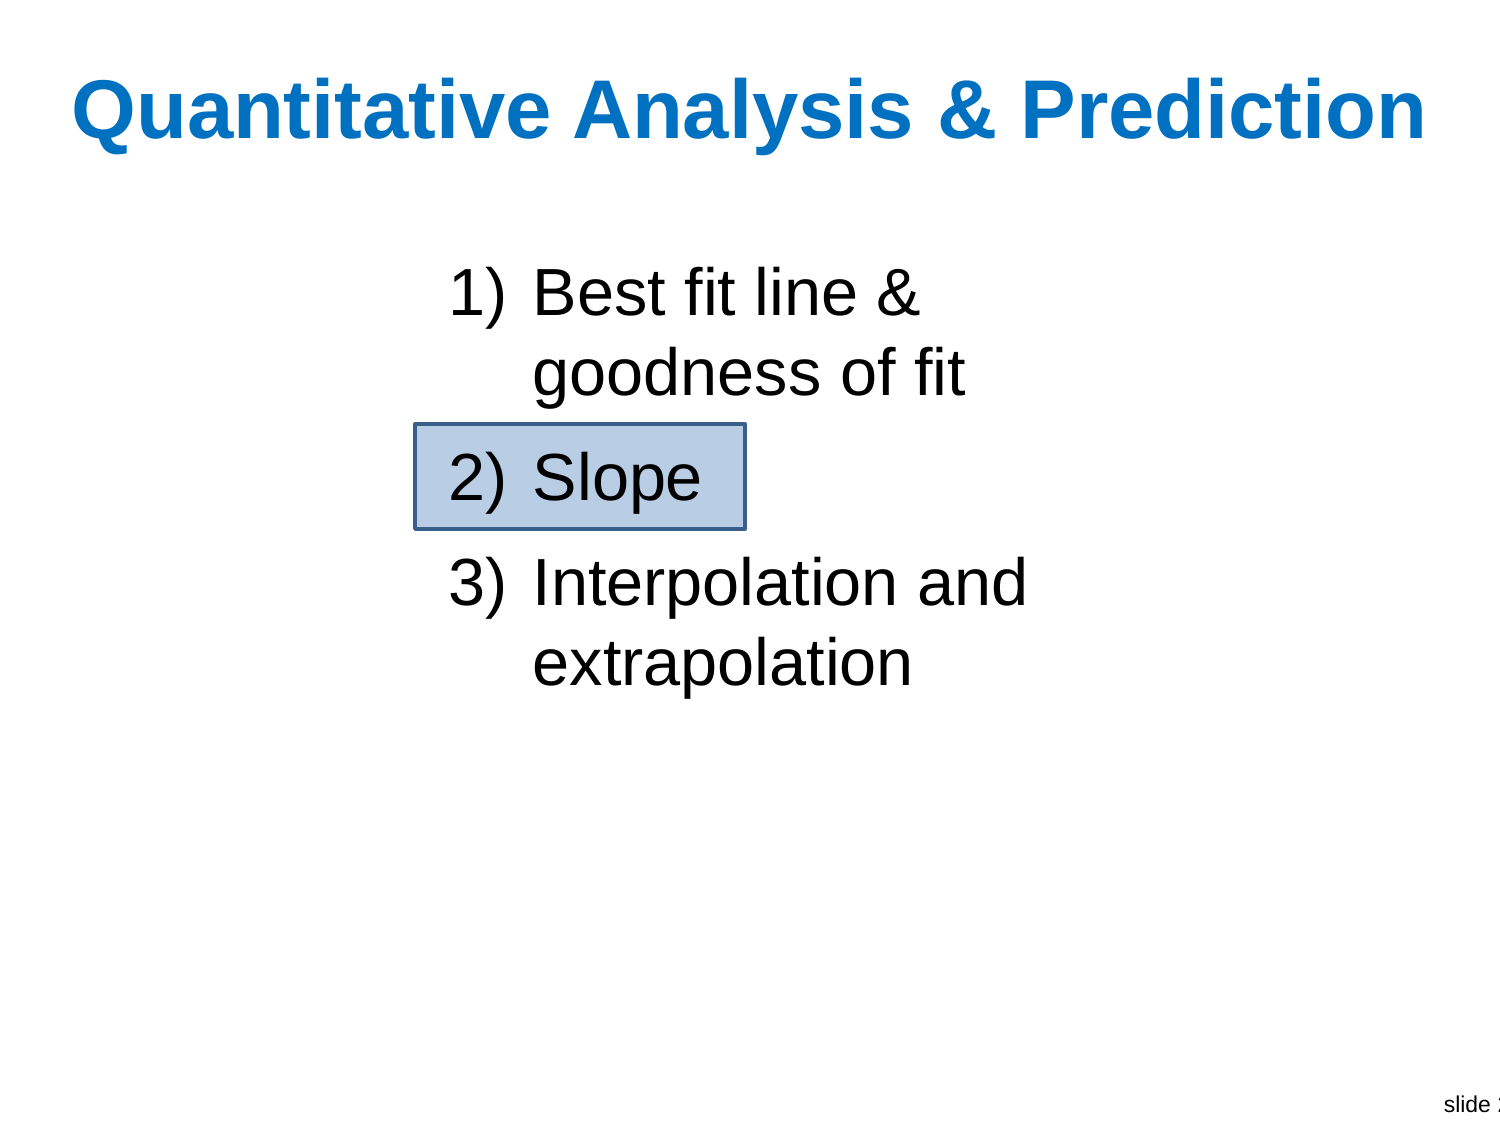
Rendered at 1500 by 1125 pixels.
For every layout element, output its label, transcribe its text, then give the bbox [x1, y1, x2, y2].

text_box [413, 422, 433, 531]
list Best fit line & goodness of fit Slope Interpolation and extrapolation [433, 241, 1067, 1055]
title Quantitative Analysis & Prediction [29, 45, 1471, 166]
